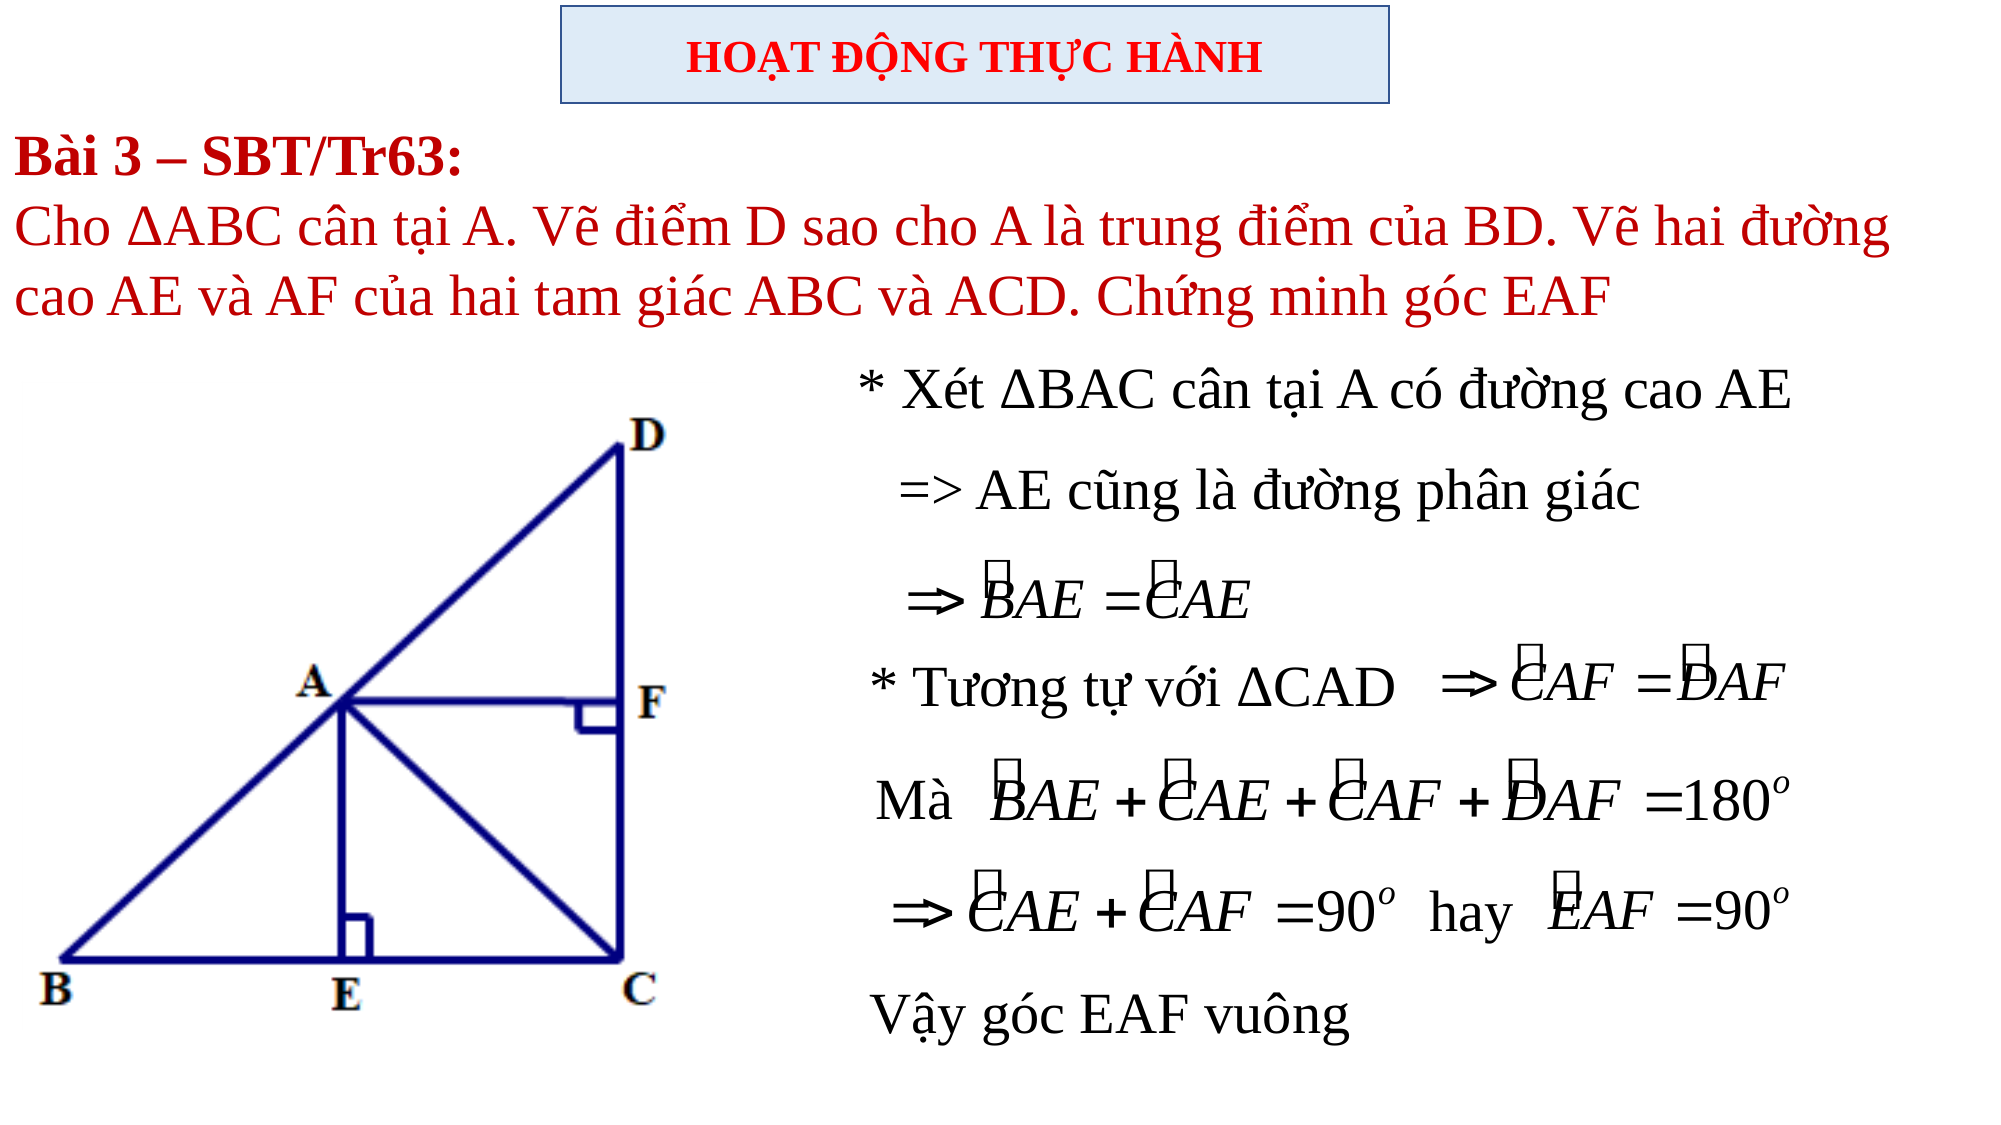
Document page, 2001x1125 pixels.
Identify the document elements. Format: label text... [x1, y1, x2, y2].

text_box Mà [861, 754, 988, 839]
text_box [1428, 630, 1800, 715]
text_box * Tương tự với ΔCAD [855, 641, 1441, 726]
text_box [893, 546, 1266, 633]
text_box hay [1414, 865, 1542, 951]
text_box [877, 855, 1410, 947]
text_box => AE cũng là đường phân giác [884, 443, 1895, 529]
picture [21, 381, 717, 1030]
text_box HOẠT ĐỘNG THỰC HÀNH [560, 5, 1390, 104]
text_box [978, 744, 1801, 836]
text_box Bài 3 – SBT/Tr63: Cho ΔABC cân tại A. Vẽ điểm D sao cho A là trung điểm của BD. Vẽ hai đường cao AE và AF của hai tam giác ABC và ACD. Chứng minh góc EAF [0, 109, 1964, 335]
text_box * Xét ΔBAC cân tại A có đường cao AE [842, 342, 1867, 428]
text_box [1537, 857, 1801, 944]
text_box Vậy góc EAF vuông [855, 967, 1867, 1053]
